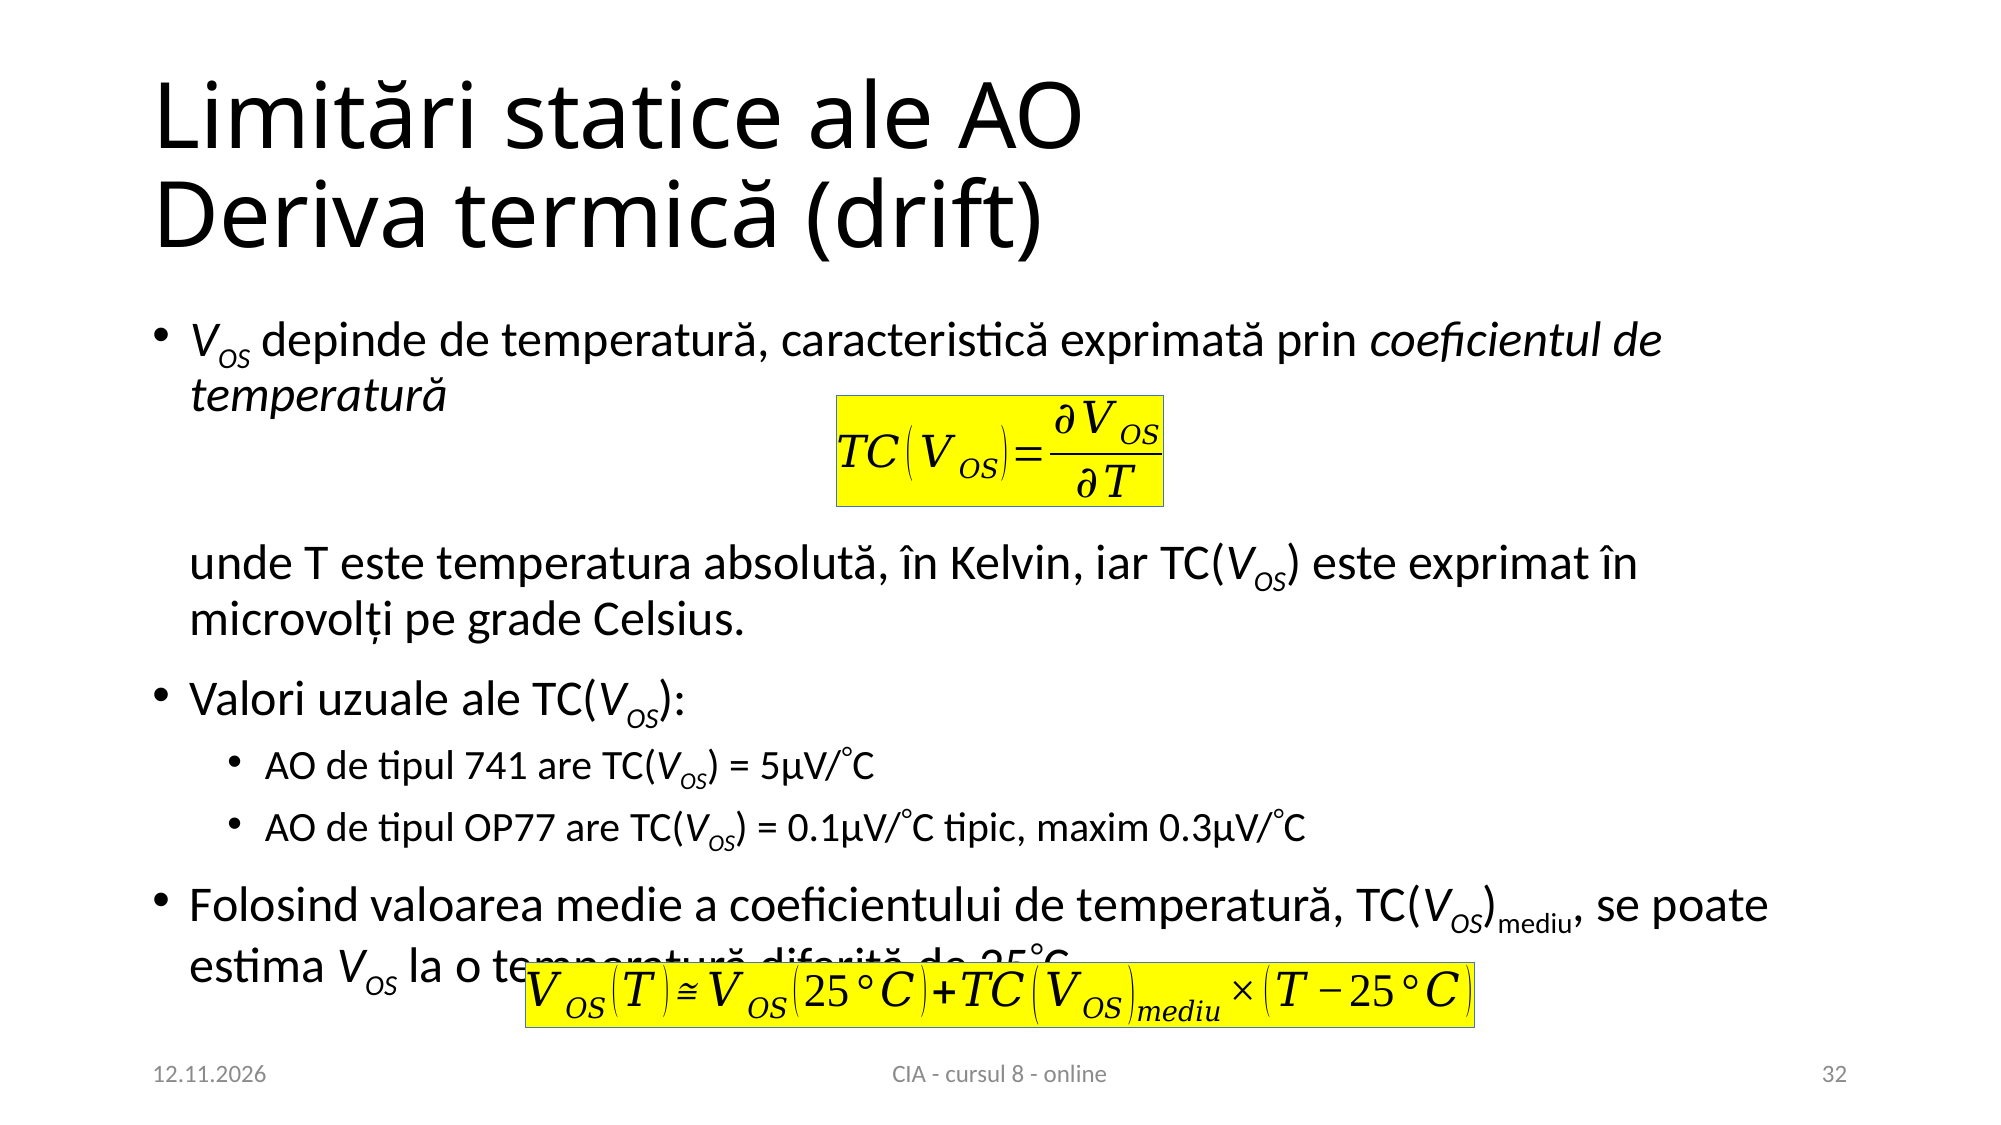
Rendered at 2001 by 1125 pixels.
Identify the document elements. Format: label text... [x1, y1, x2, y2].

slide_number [137, 1042, 588, 1103]
title Limitări statice ale AO Deriva termică (drift) [137, 59, 1863, 278]
footer CIA - cursul 8 - online [662, 1042, 1338, 1103]
list VOS depinde de temperatură, caracteristică exprimată prin coeficientul de temperatură unde T este temperatura absolută, în Kelvin, iar TC(VOS) este exprimat în microvolți pe grade Celsius. Valori uzuale ale TC(VOS): AO de tipul 741 are TC(VOS) = 5μV/C AO de tipul OP77 are TC(VOS) = 0.1μV/C tipic, maxim 0.3μV/C Folosind valoarea medie a coeficientului de temperatură, TC(VOS)mediu, se poate estima VOS la o temperatură diferită de 25C [137, 299, 1863, 1014]
slide_number 32 [1412, 1042, 1863, 1103]
